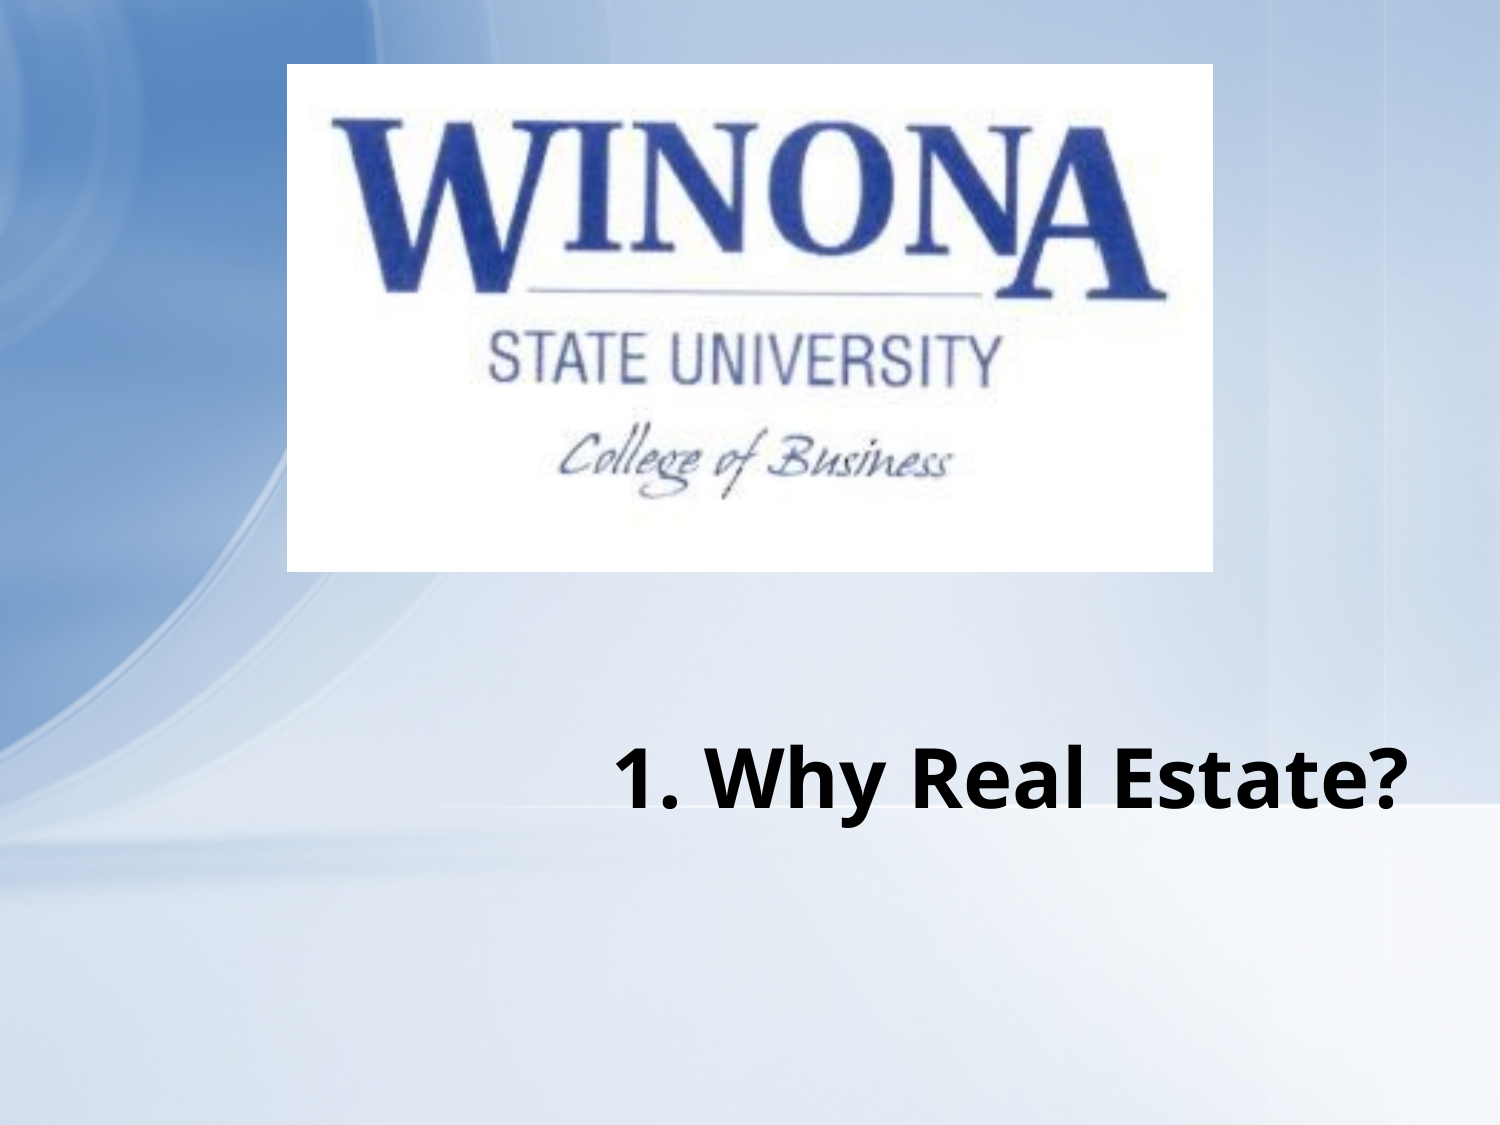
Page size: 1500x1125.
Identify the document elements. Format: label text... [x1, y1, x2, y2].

title 1. Why Real Estate? [87, 591, 1425, 833]
picture [0, 0, 1500, 1125]
